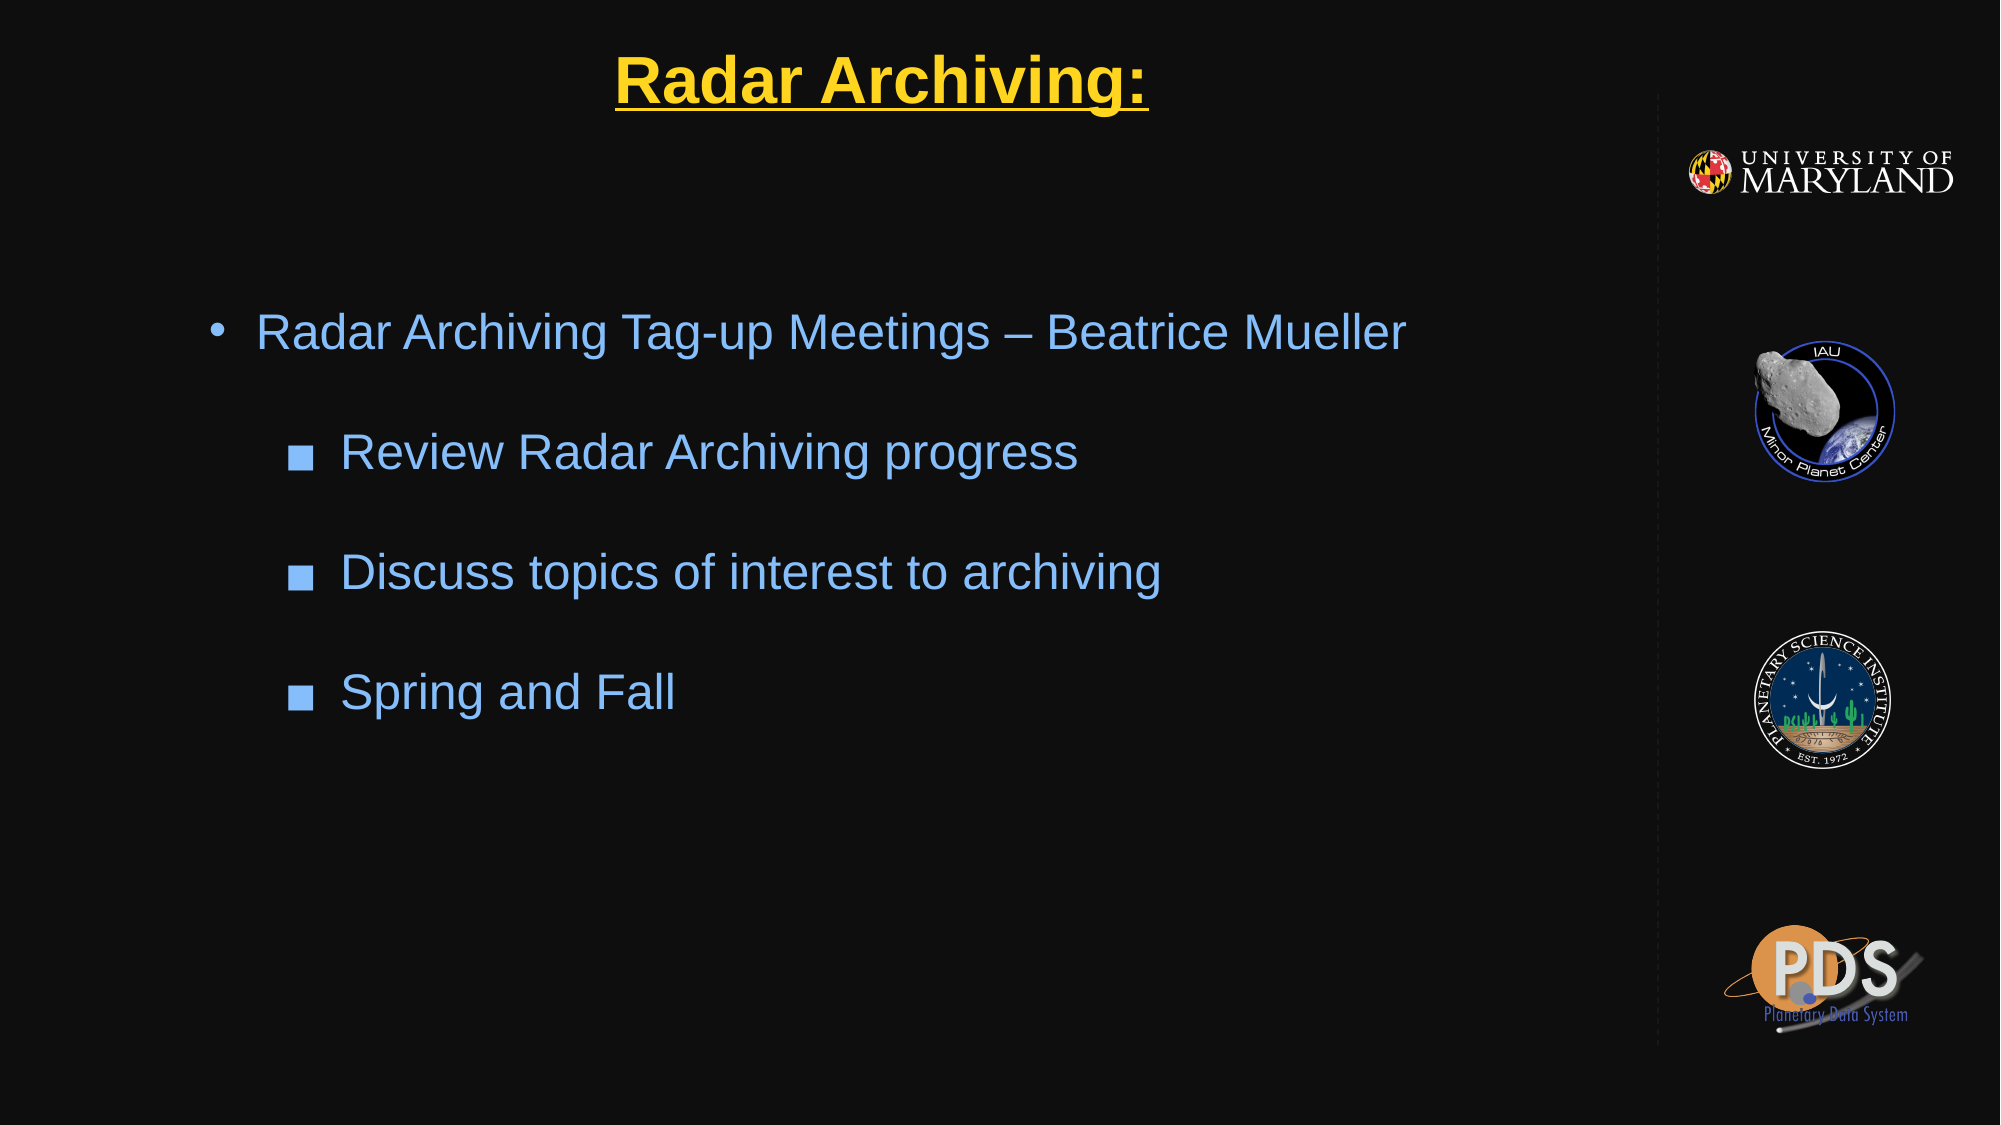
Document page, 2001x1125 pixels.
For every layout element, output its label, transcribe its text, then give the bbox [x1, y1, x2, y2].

picture [1724, 925, 1925, 1045]
text_box Radar Archiving Tag-up Meetings – Beatrice Mueller Review Radar Archiving progress Discuss topics of interest to archiving Spring and Fall [193, 171, 1522, 832]
picture [1753, 340, 1896, 483]
picture [1753, 631, 1892, 769]
text_box Radar Archiving: [599, 29, 1308, 125]
picture [1675, 129, 1975, 214]
